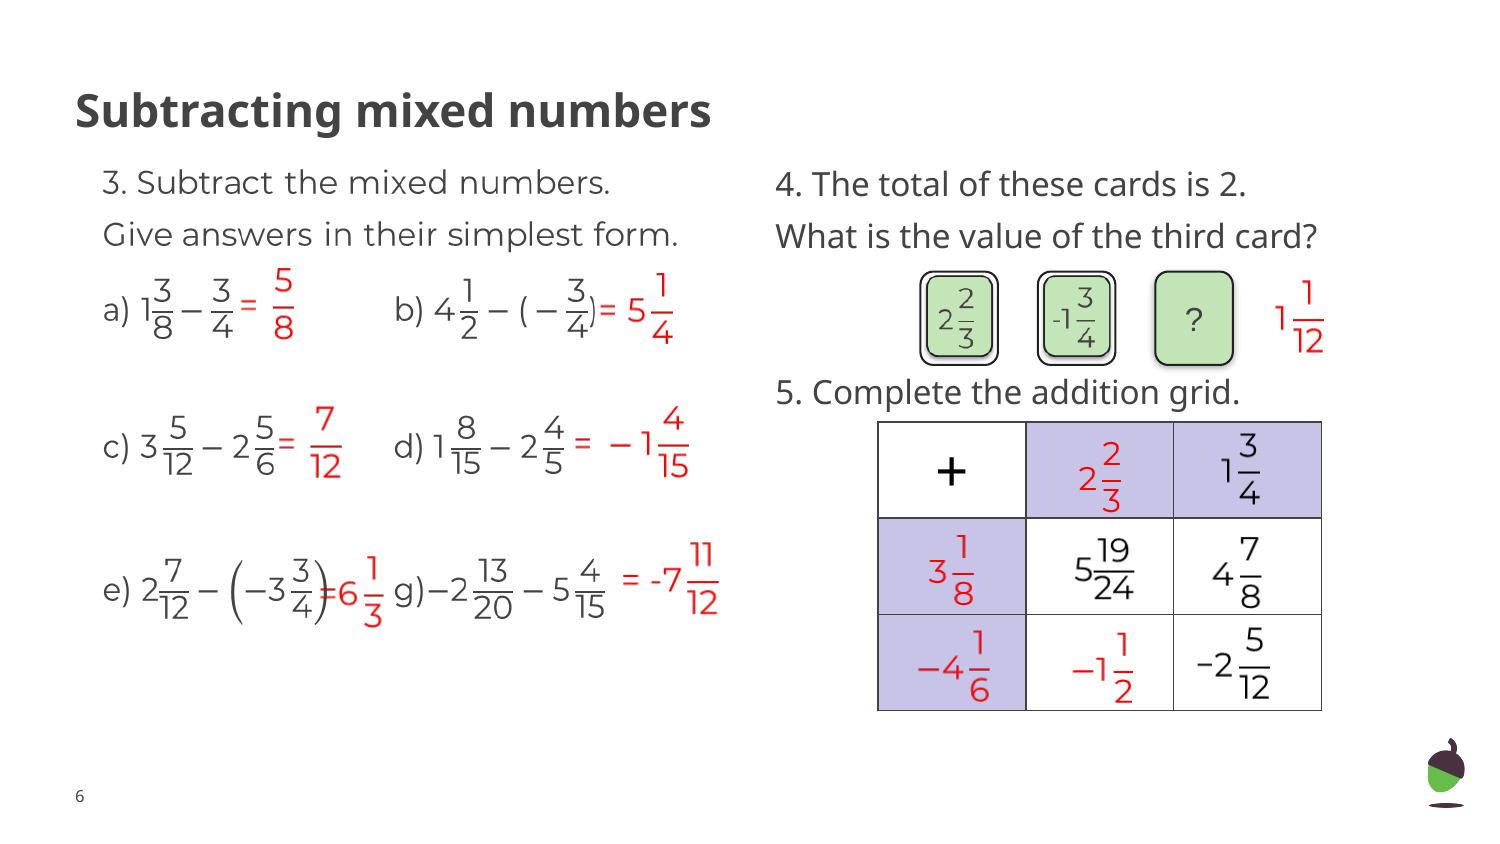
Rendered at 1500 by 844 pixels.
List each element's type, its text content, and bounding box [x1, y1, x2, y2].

text_box 4. The total of these cards is 2. What is the value of the third card? 5. Complete the addition grid. [775, 151, 1402, 816]
text_box [1260, 268, 1339, 361]
text_box [279, 544, 422, 637]
text_box ? [1155, 271, 1233, 365]
text_box [255, 394, 364, 487]
text_box [1037, 271, 1116, 365]
text_box [551, 394, 711, 487]
text_box [911, 522, 991, 614]
text_box [920, 271, 998, 365]
text_box [1055, 620, 1135, 712]
slide_number ‹#› [75, 786, 194, 816]
picture [1427, 738, 1465, 808]
text_box [207, 255, 327, 348]
list [82, 151, 721, 787]
title Subtracting mixed numbers [75, 73, 1181, 152]
text_box [1060, 428, 1139, 520]
text_box [885, 618, 1021, 711]
text_box [568, 260, 704, 353]
text_box [598, 530, 741, 623]
